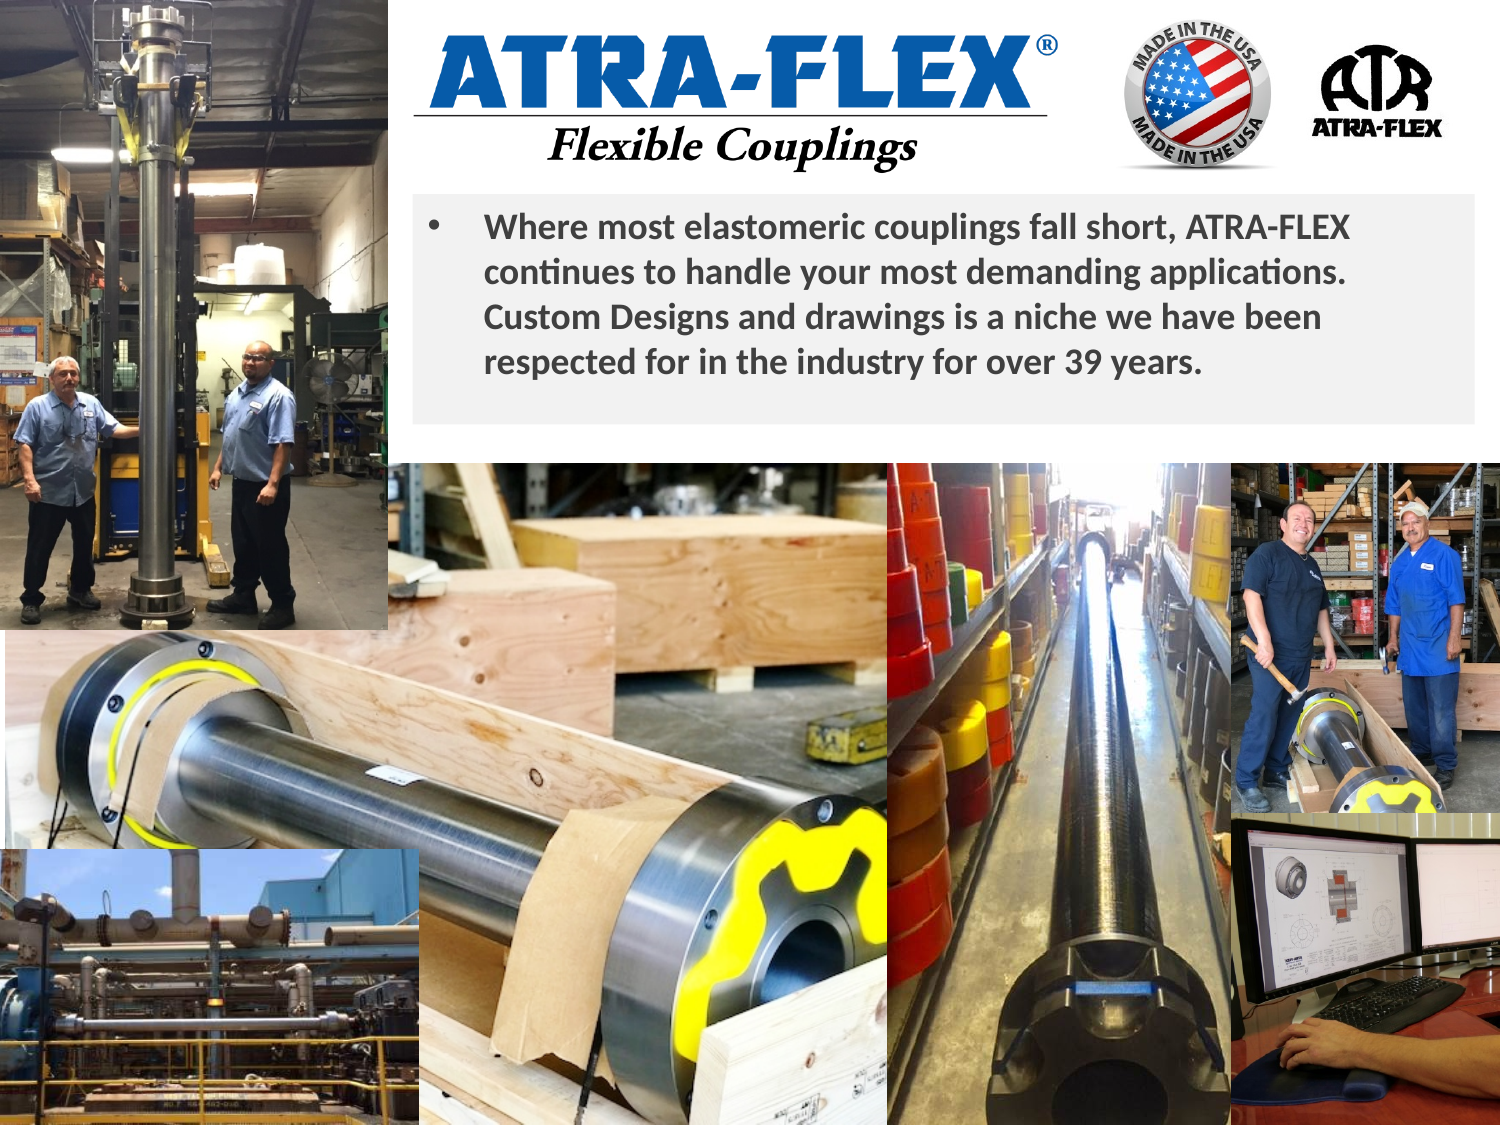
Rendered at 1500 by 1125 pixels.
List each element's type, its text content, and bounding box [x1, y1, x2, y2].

picture [0, 0, 1500, 1125]
picture [399, 0, 1073, 195]
list Where most elastomeric couplings fall short, ATRA-FLEX continues to handle your most demanding applications. Custom Designs and drawings is a niche we have been respected for in the industry for over 39 years. [412, 194, 1475, 425]
picture [1099, 1, 1500, 192]
